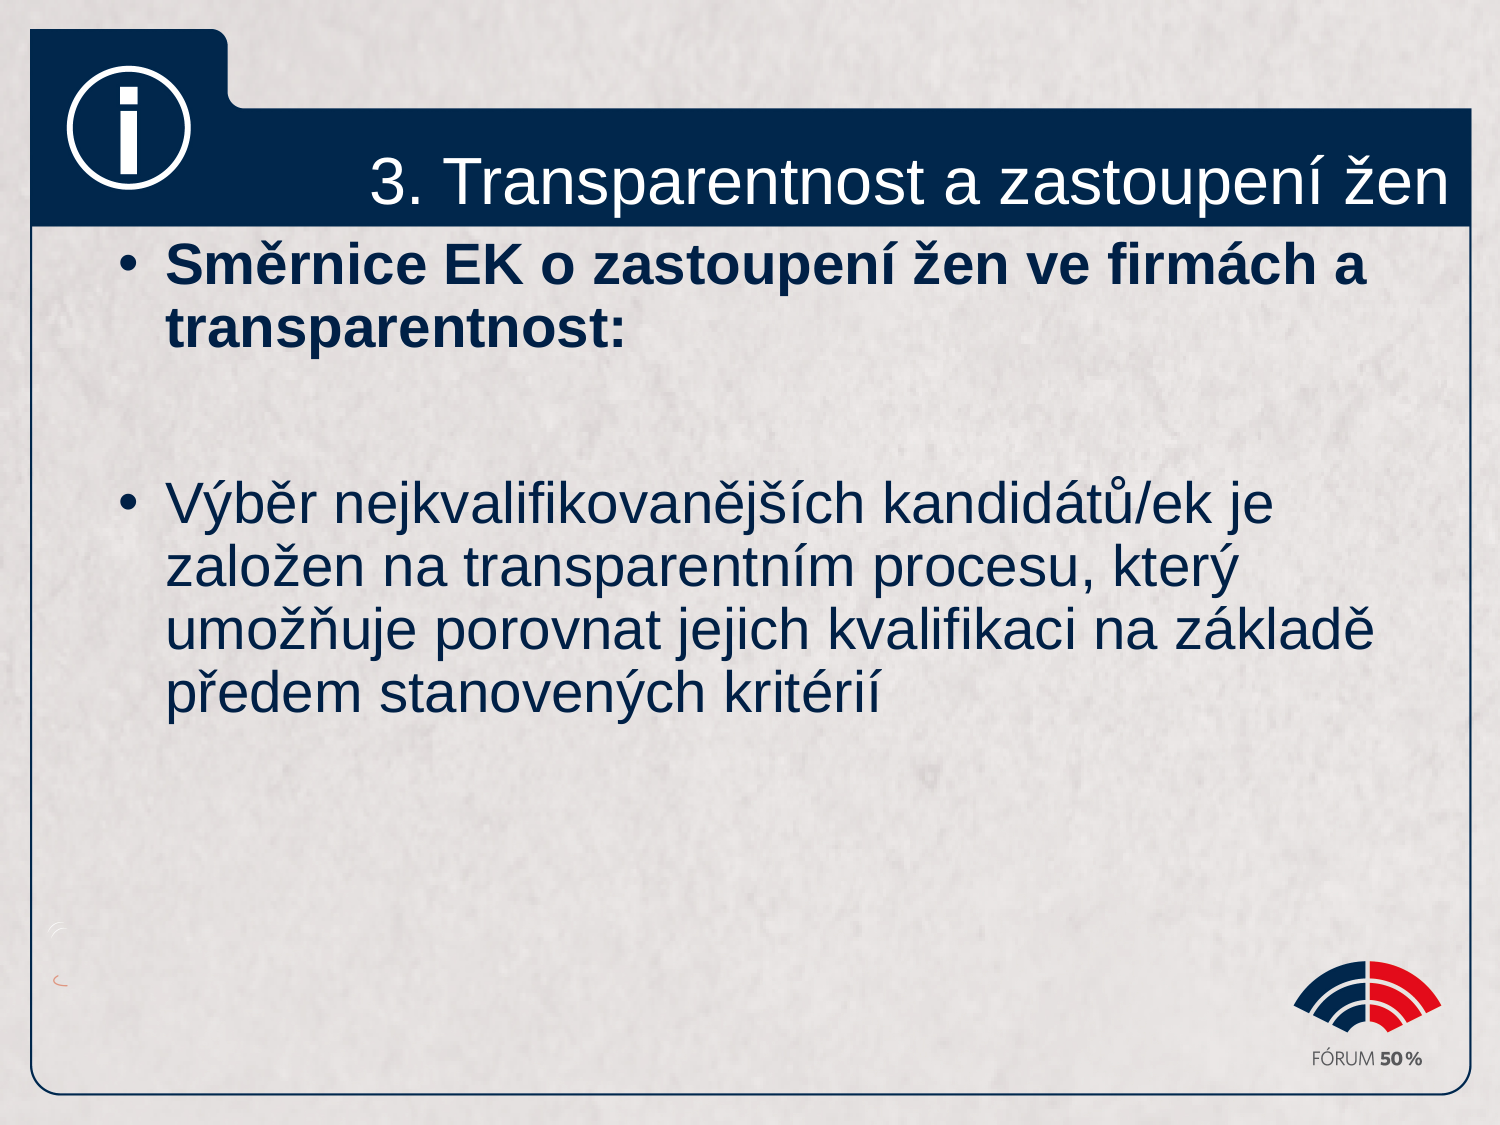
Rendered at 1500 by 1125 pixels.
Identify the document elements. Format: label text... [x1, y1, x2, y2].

list Směrnice EK o zastoupení žen ve firmách a transparentnost: Výběr nejkvalifikovanějších kandidátů/ek je založen na transparentním procesu, který umožňuje porovnat jejich kvalifikaci na základě předem stanovených kritérií [103, 227, 1400, 1018]
picture [0, 0, 1500, 1125]
title 3. Transparentnost a zastoupení žen [228, 108, 1467, 228]
